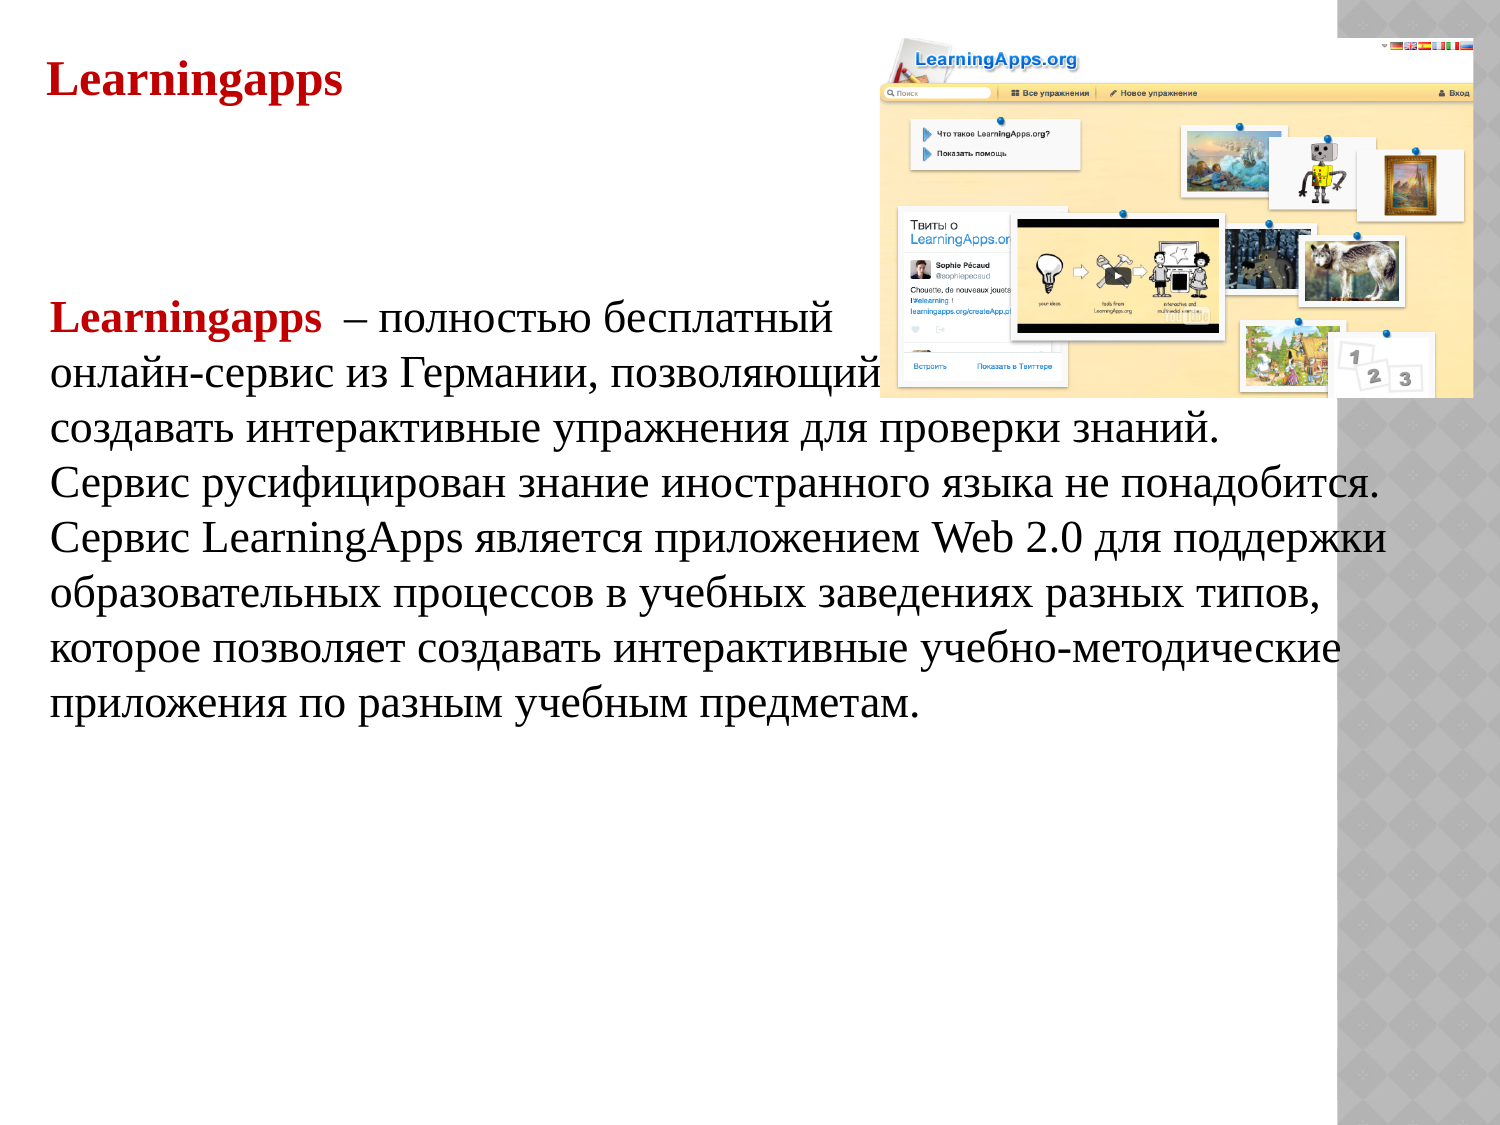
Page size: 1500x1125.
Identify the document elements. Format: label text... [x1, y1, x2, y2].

picture [879, 37, 1474, 398]
text_box Learningapps [31, 38, 359, 113]
text_box Learningapps – полностью бесплатный онлайн-сервис из Германии, позволяющий создавать интерактивные упражнения для проверки знаний. Сервис русифицирован знание иностранного языка не понадобится. Сервис LearningApps является приложением Web 2.0 для поддержки образовательных процессов в учебных заведениях разных типов, которое позволяет создавать интерактивные учебно-методические приложения по разным учебным предметам. [34, 278, 1447, 734]
